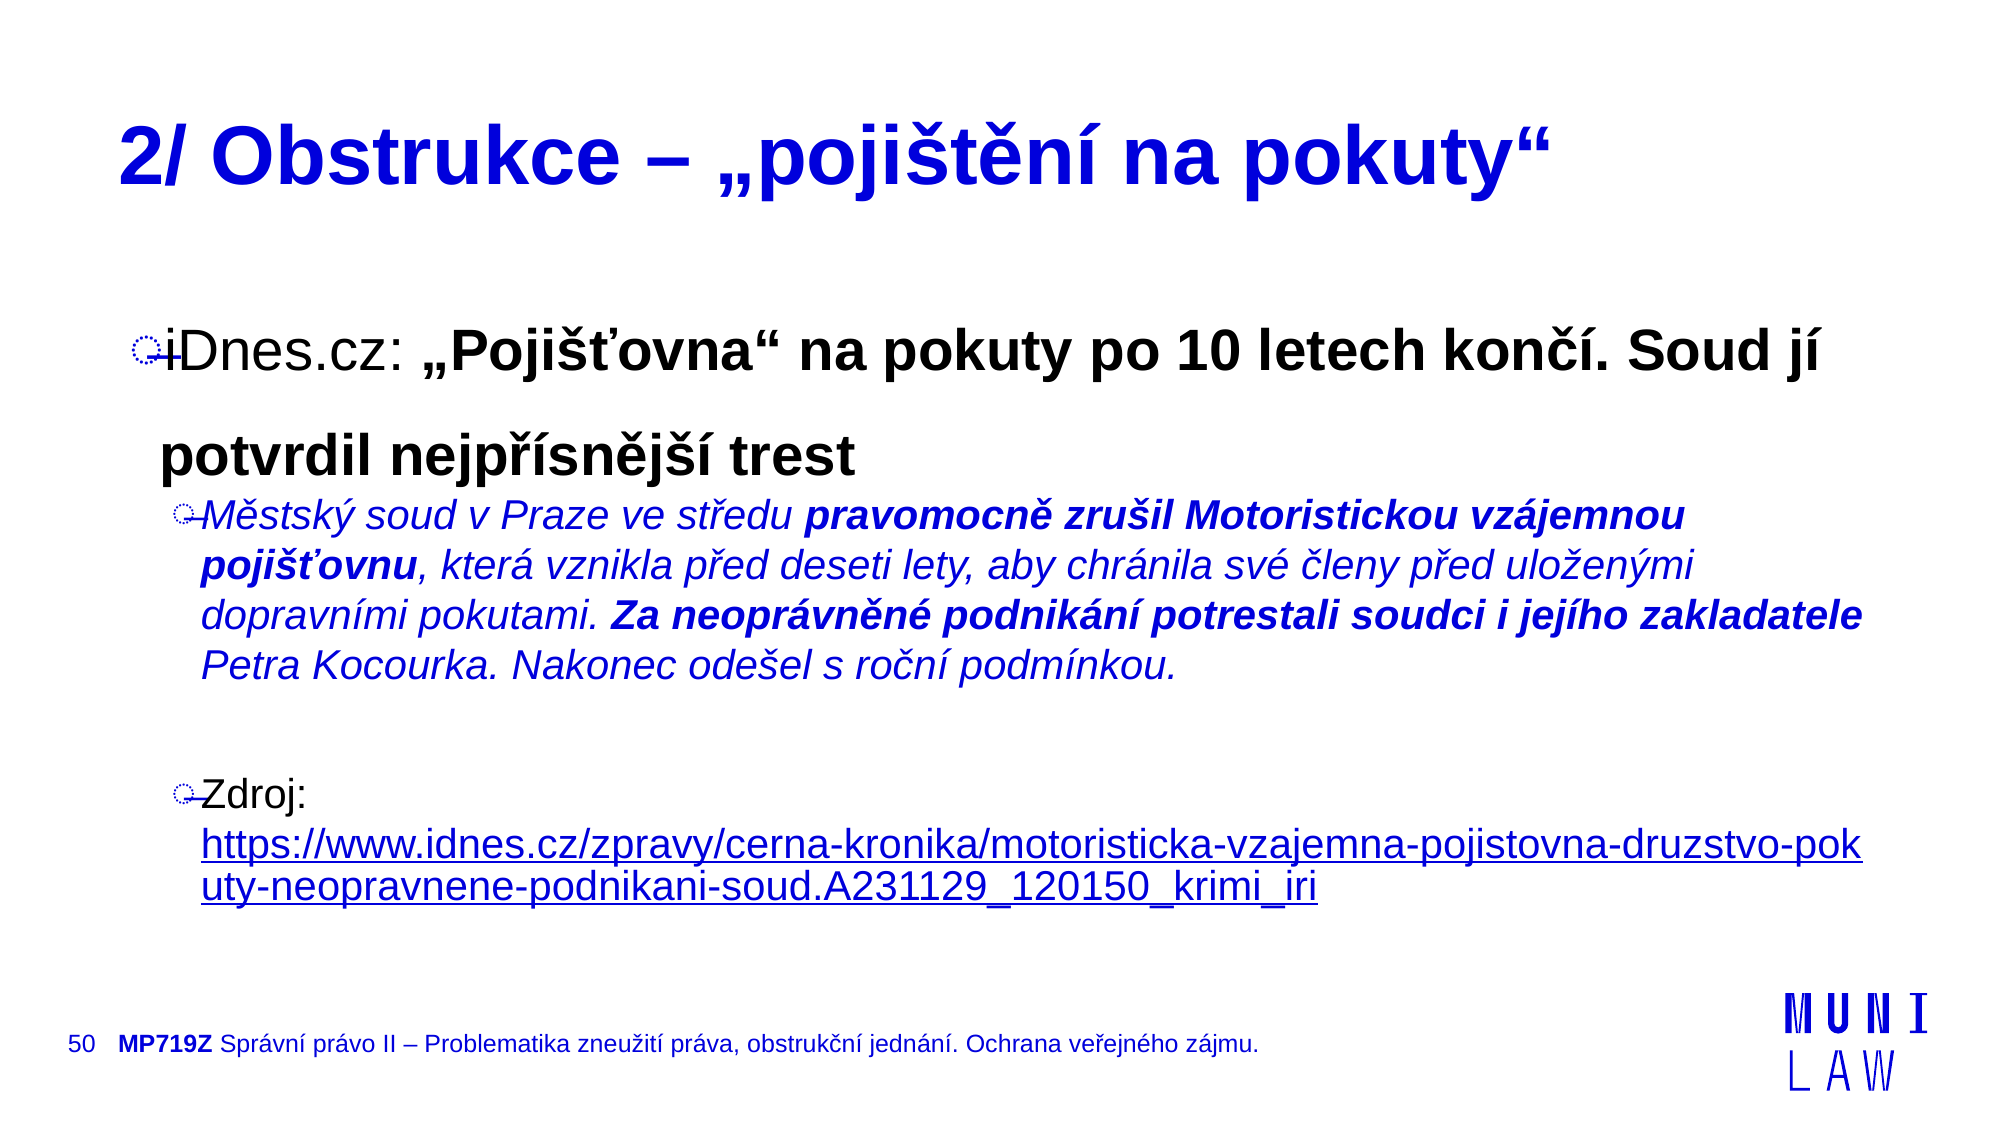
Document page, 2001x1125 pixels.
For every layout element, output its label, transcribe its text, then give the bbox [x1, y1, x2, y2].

slide_number 50 [67, 1021, 110, 1063]
footer MP719Z Správní právo II – Problematika zneužití práva, obstrukční jednání. Ochrana veřejného zájmu. [118, 1021, 1418, 1063]
list iDnes.cz: „Pojišťovna“ na pokuty po 10 letech končí. Soud jí potvrdil nejpřísnější trest Městský soud v Praze ve středu pravomocně zrušil Motoristickou vzájemnou pojišťovnu, která vznikla před deseti lety, aby chránila své členy před uloženými dopravními pokutami. Za neoprávněné podnikání potrestali soudci i jejího zakladatele Petra Kocourka. Nakonec odešel s roční podmínkou. Zdroj: https://www.idnes.cz/zpravy/cerna-kronika/motoristicka-vzajemna-pojistovna-druzstvo-pokuty-neopravnene-podnikani-soud.A231129_120150_krimi_iri [118, 277, 1883, 957]
title 2/ Obstrukce – „pojištění na pokuty“ [118, 118, 1883, 193]
